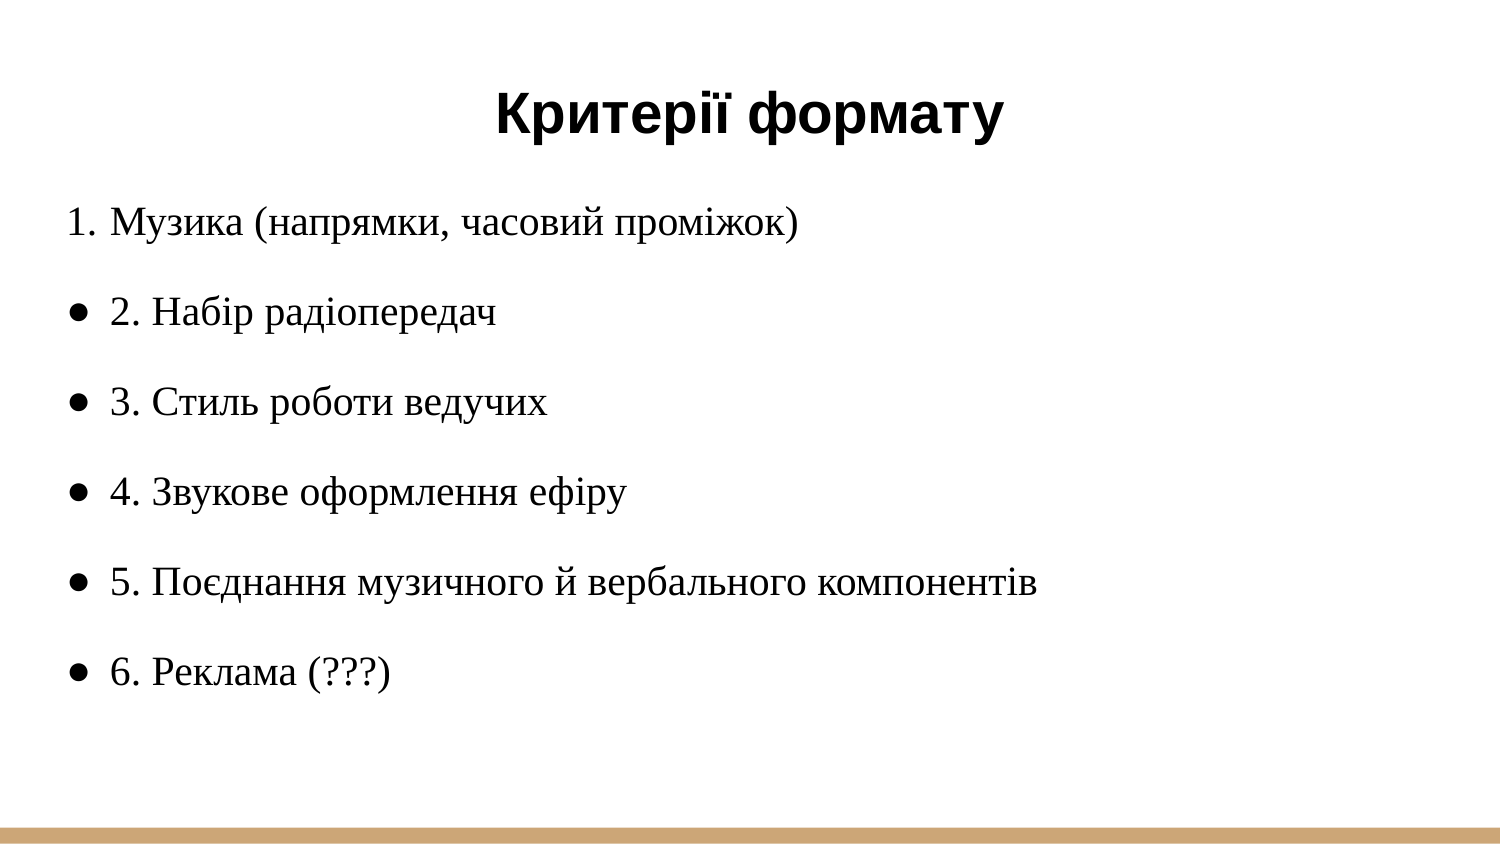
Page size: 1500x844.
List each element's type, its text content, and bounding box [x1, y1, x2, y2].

title Критерії формату [50, 51, 1450, 161]
list Музика (напрямки, часовий проміжок) 2. Набір радіопередач 3. Стиль роботи ведучих 4. Звукове оформлення ефіру 5. Поєднання музичного й вербального компонентів 6. Реклама (???) [50, 184, 1400, 752]
